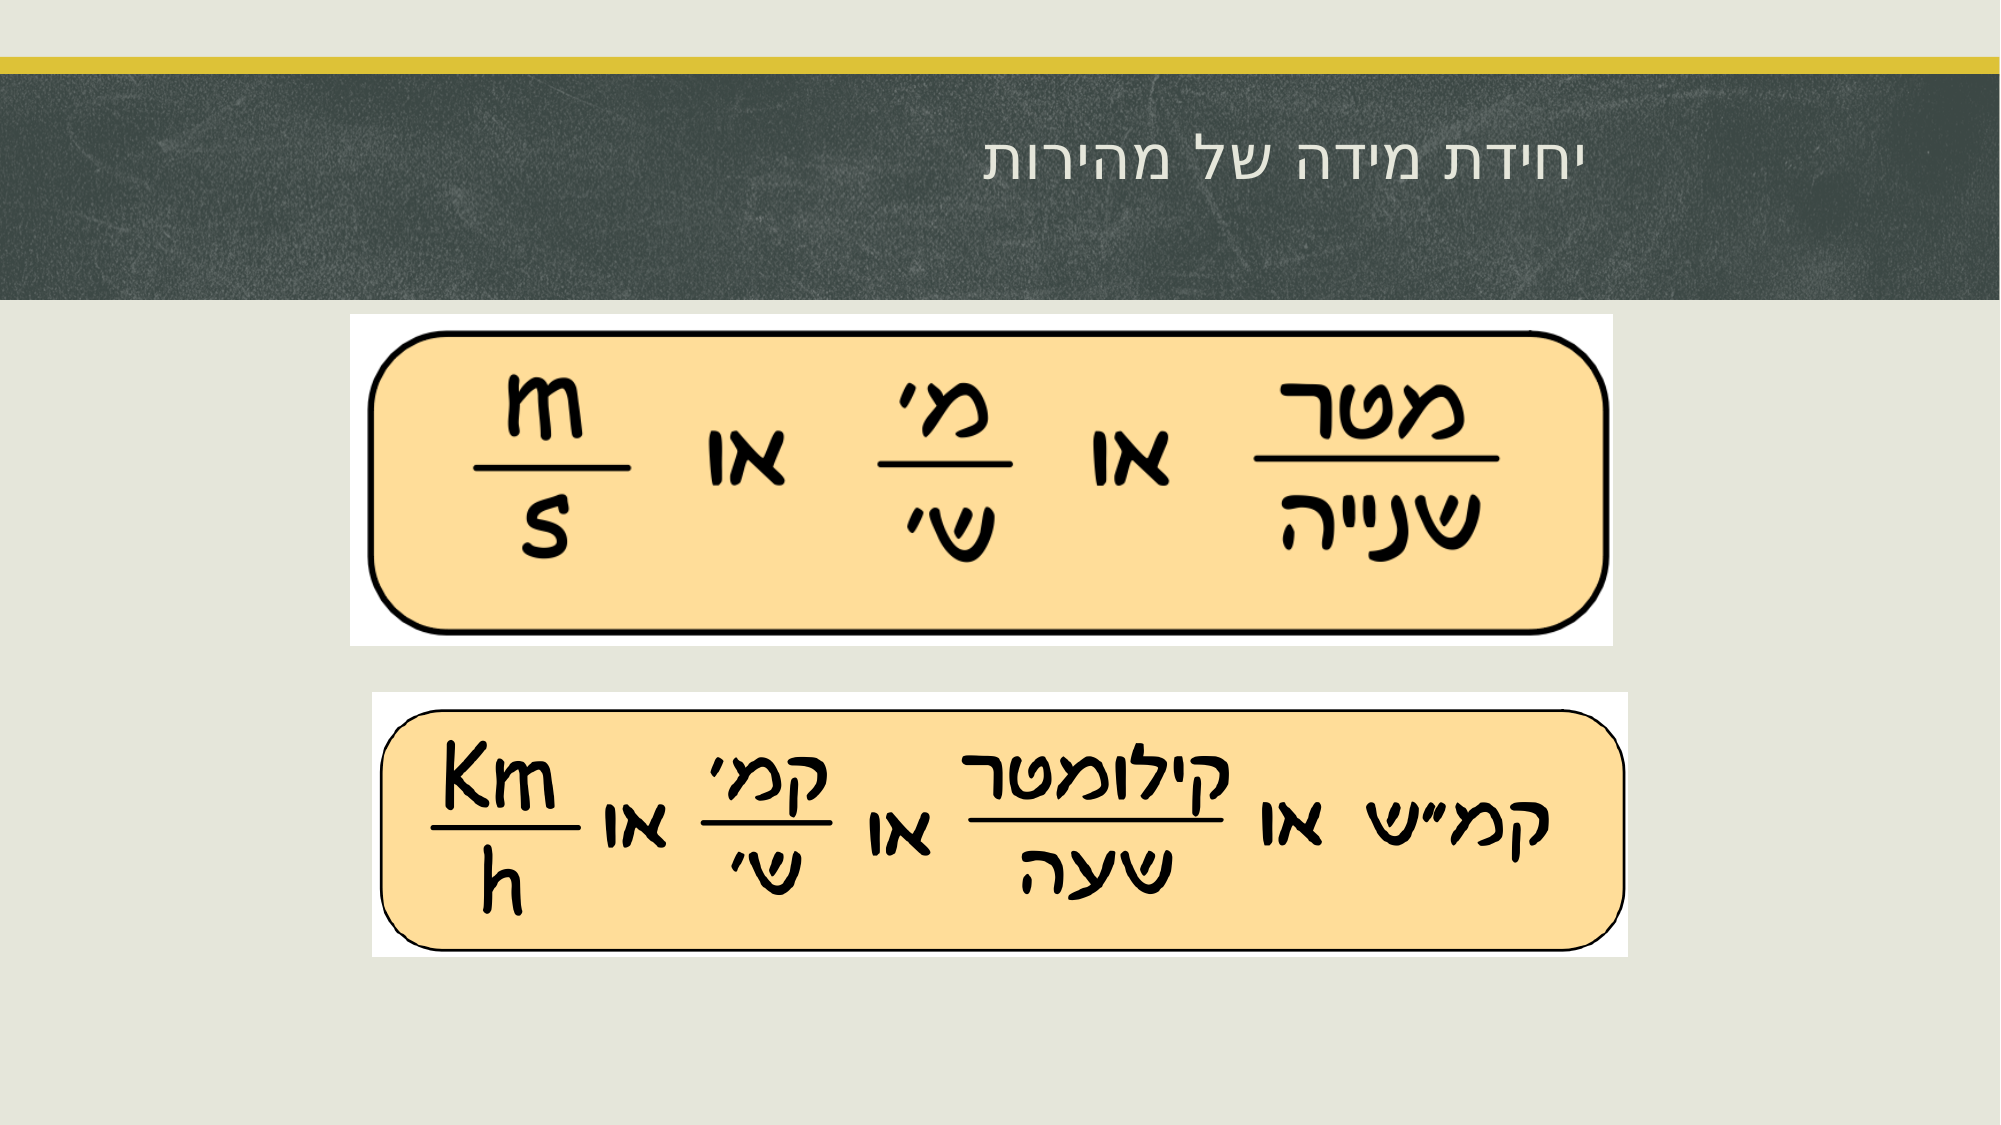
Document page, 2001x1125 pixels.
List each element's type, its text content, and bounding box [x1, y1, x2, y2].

title יחידת מידה של מהירות [253, 88, 1604, 228]
picture [372, 692, 1628, 957]
picture [350, 314, 1613, 646]
picture [0, 74, 2000, 300]
